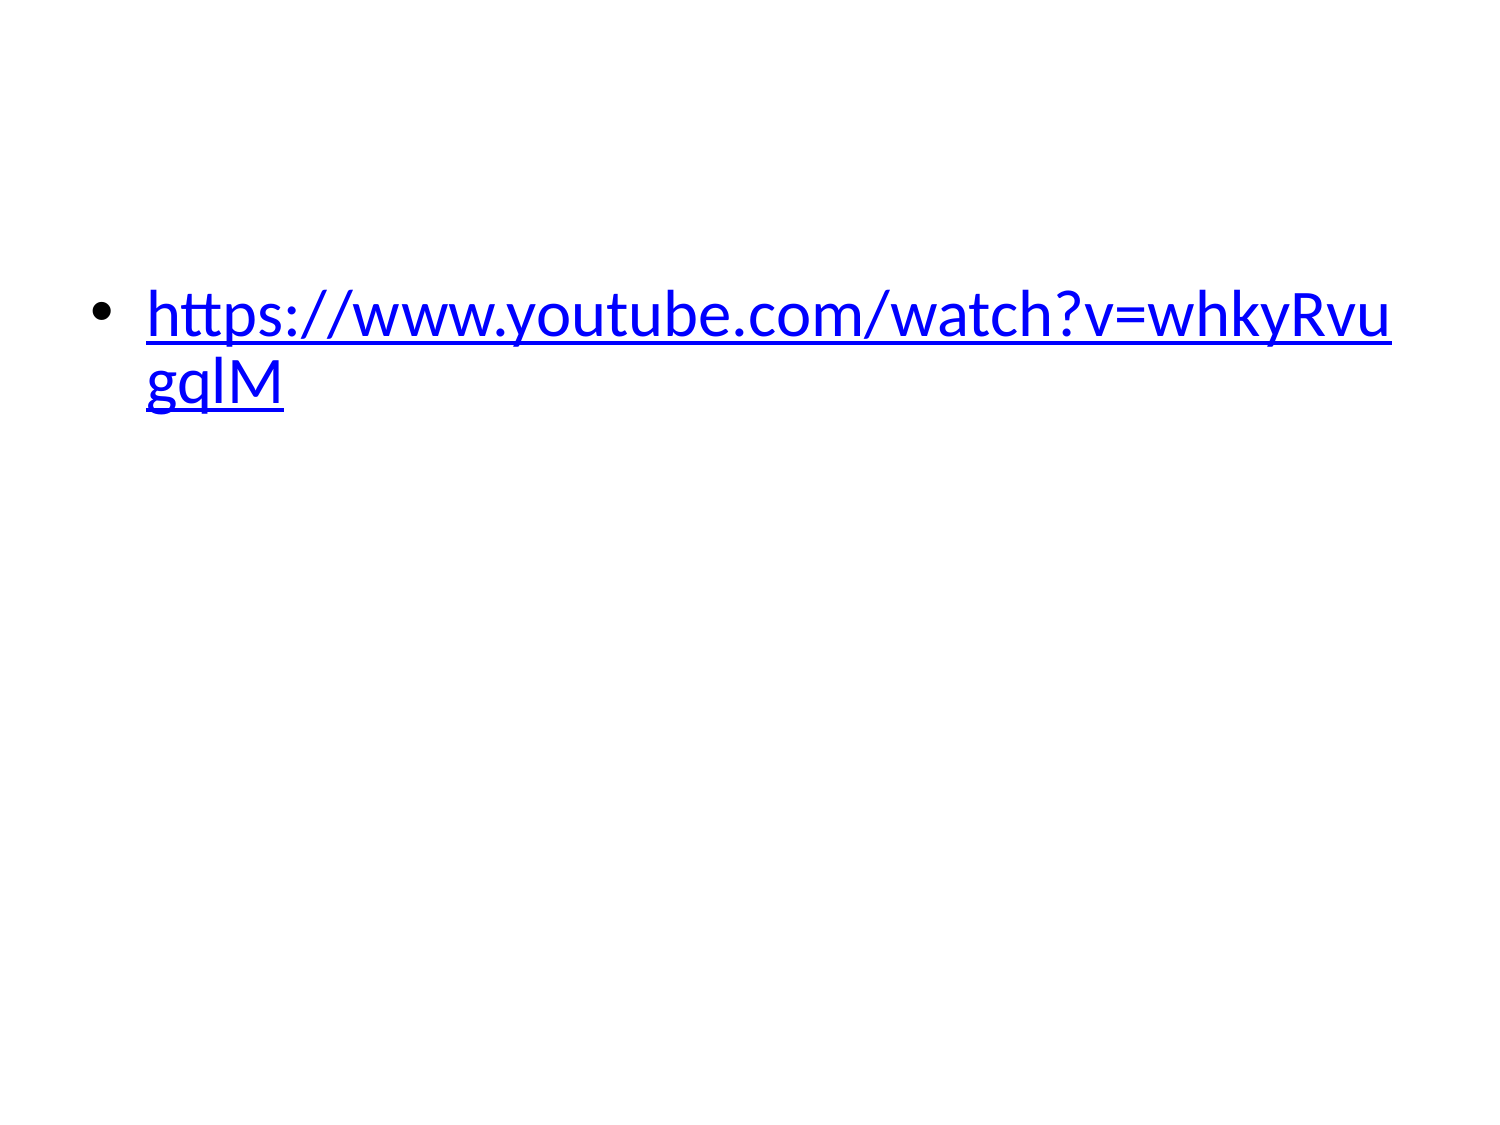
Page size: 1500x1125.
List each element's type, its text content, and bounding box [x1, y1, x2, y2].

list https://www.youtube.com/watch?v=whkyRvugqlM [75, 262, 1425, 1005]
